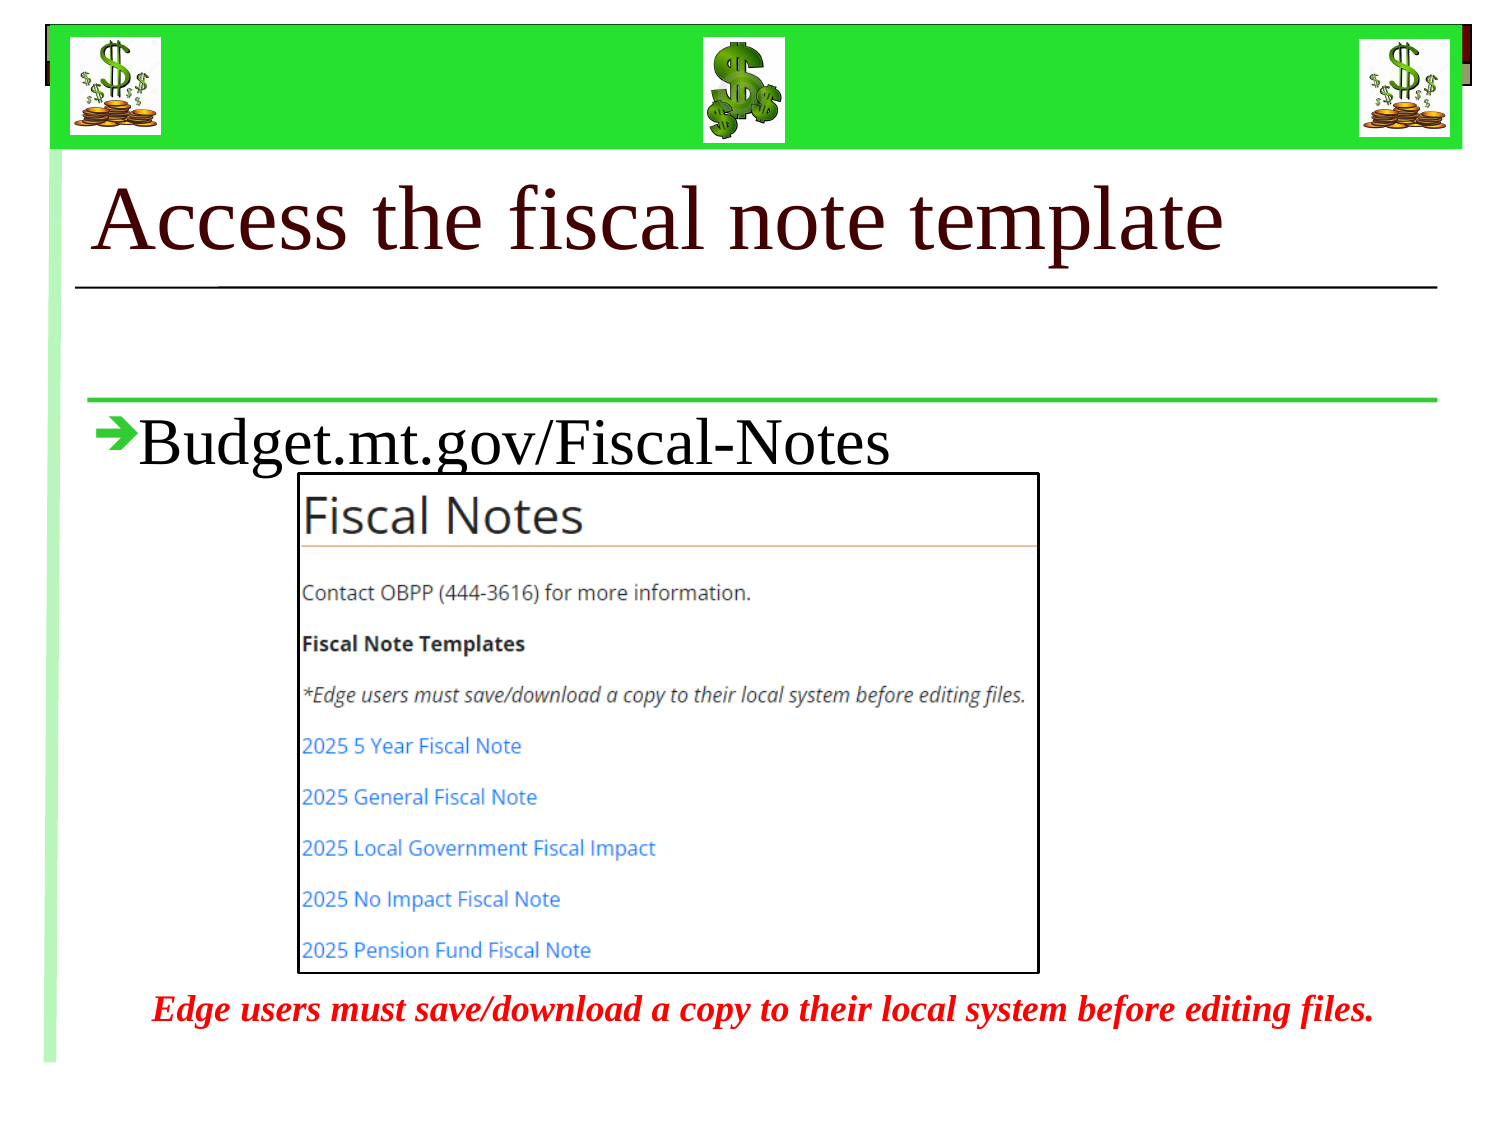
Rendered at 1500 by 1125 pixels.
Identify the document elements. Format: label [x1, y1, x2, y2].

picture [702, 37, 785, 143]
picture [1359, 39, 1451, 137]
text_box [49, 24, 1463, 1063]
picture [70, 37, 161, 135]
picture [299, 474, 1038, 972]
